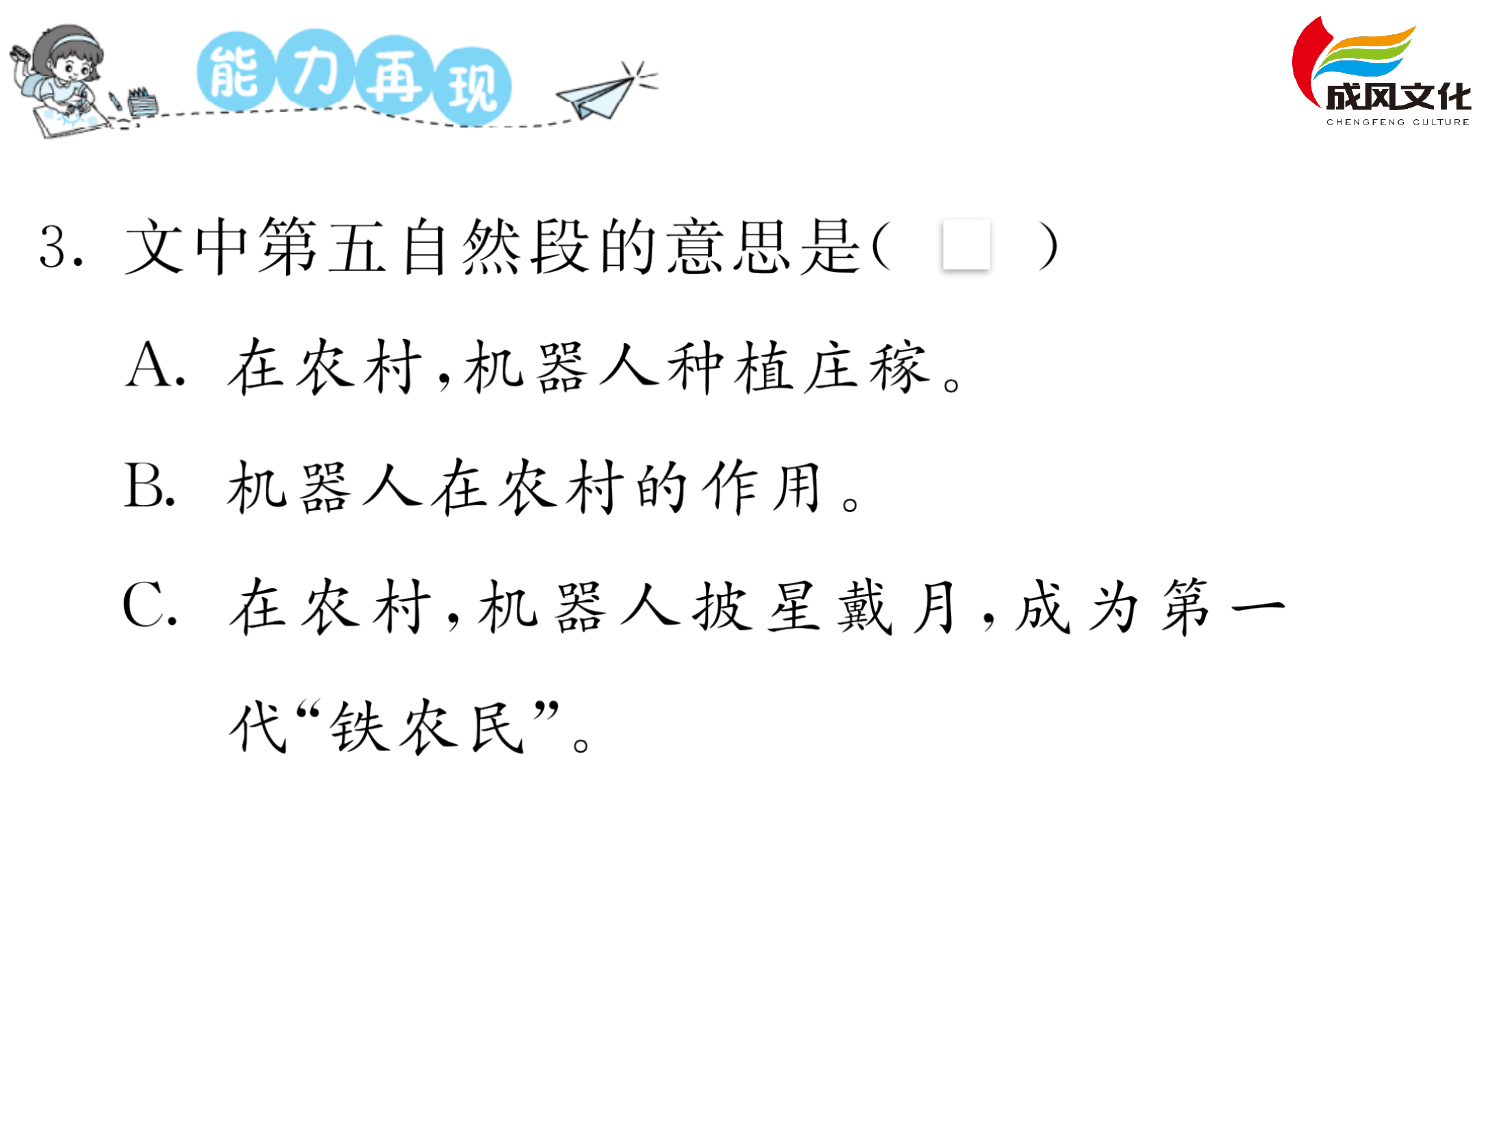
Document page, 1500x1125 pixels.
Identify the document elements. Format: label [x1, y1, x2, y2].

picture [35, 176, 1453, 763]
picture [0, 12, 674, 152]
picture [1281, 0, 1489, 136]
